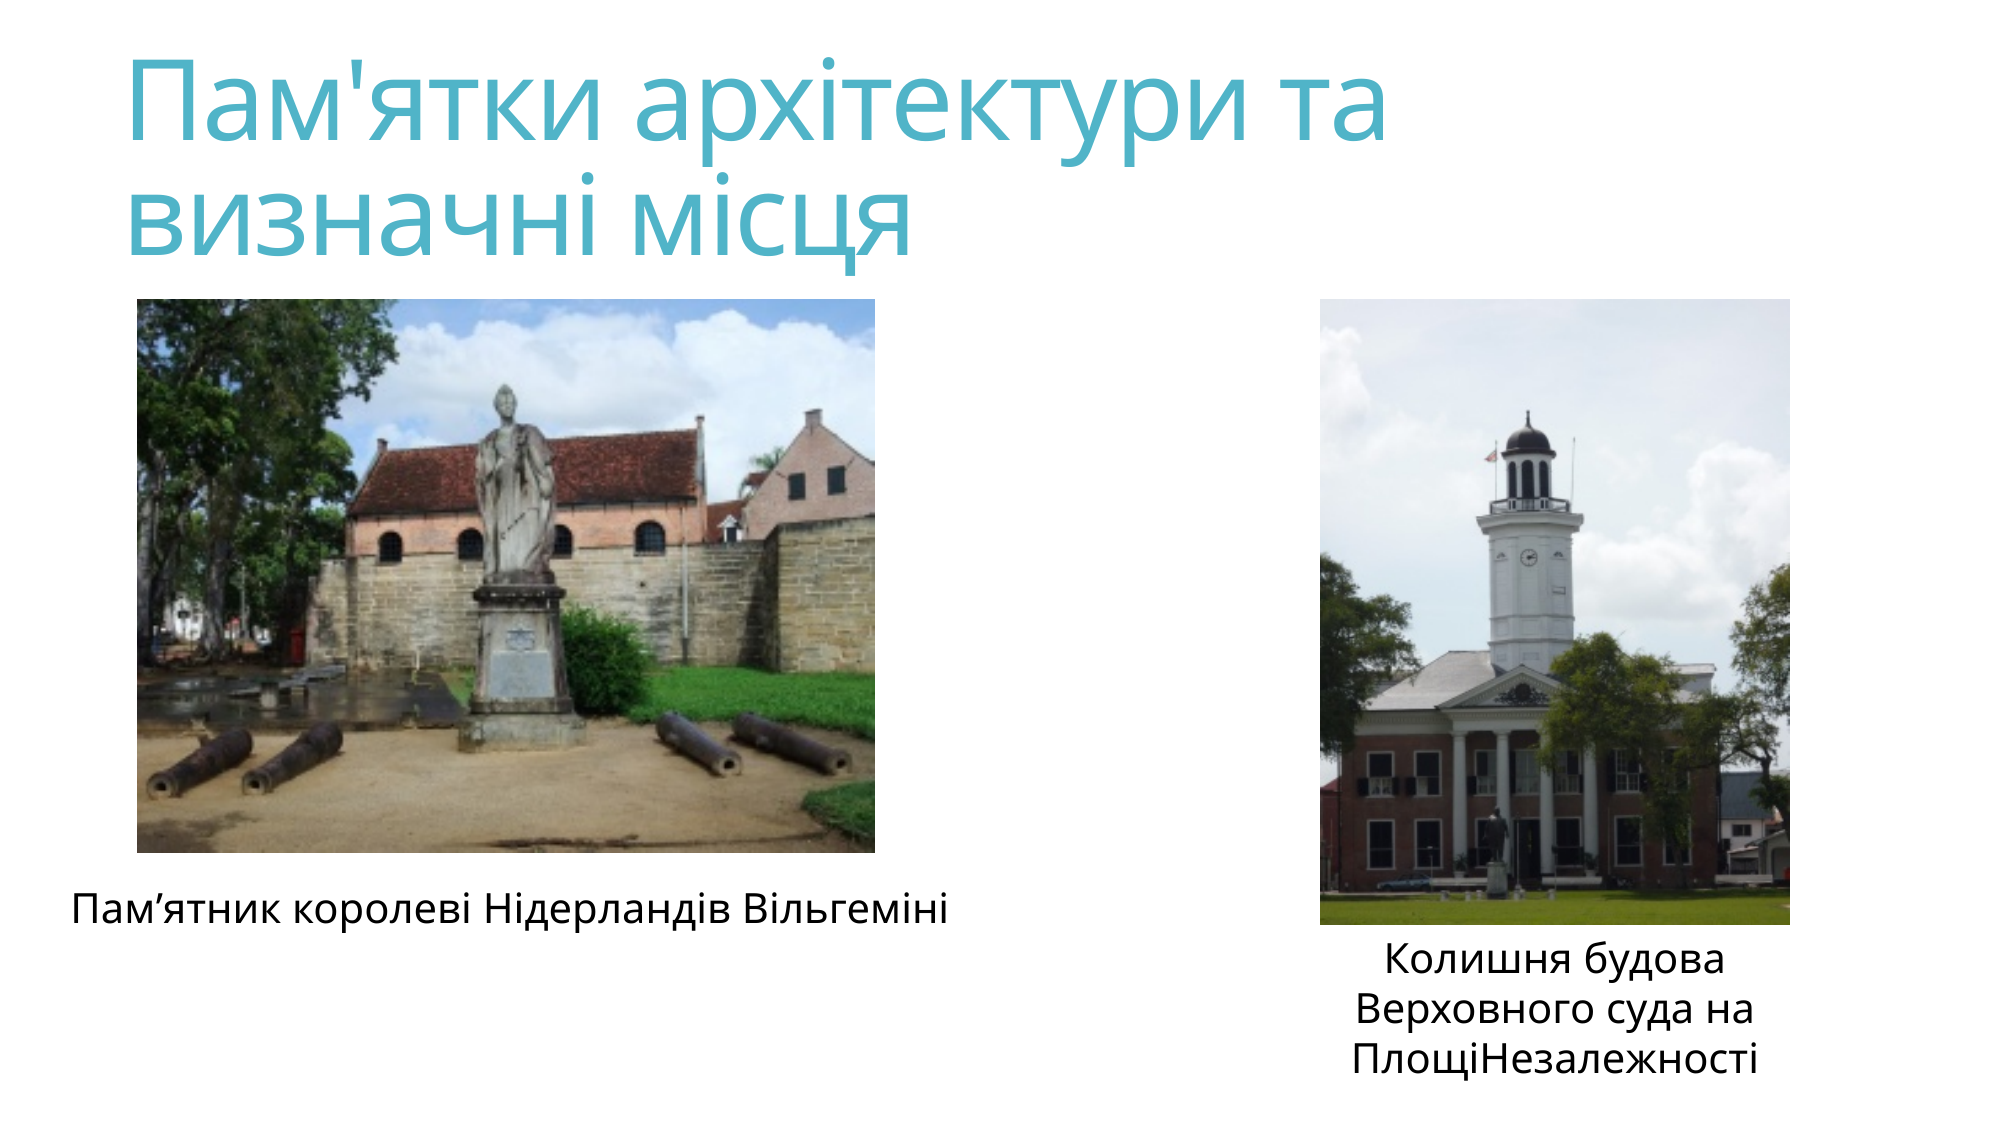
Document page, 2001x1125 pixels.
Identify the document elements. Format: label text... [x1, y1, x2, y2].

title Пам'ятки архітектури та визначні місця [107, 27, 1875, 300]
picture [137, 299, 875, 853]
picture [1320, 299, 1790, 925]
text_box Пам’ятник королеві Нідерландів Вільгеміні [55, 874, 965, 940]
text_box Колишня будова Верховного суда на ПлощіНезалежності [1327, 925, 1783, 1090]
